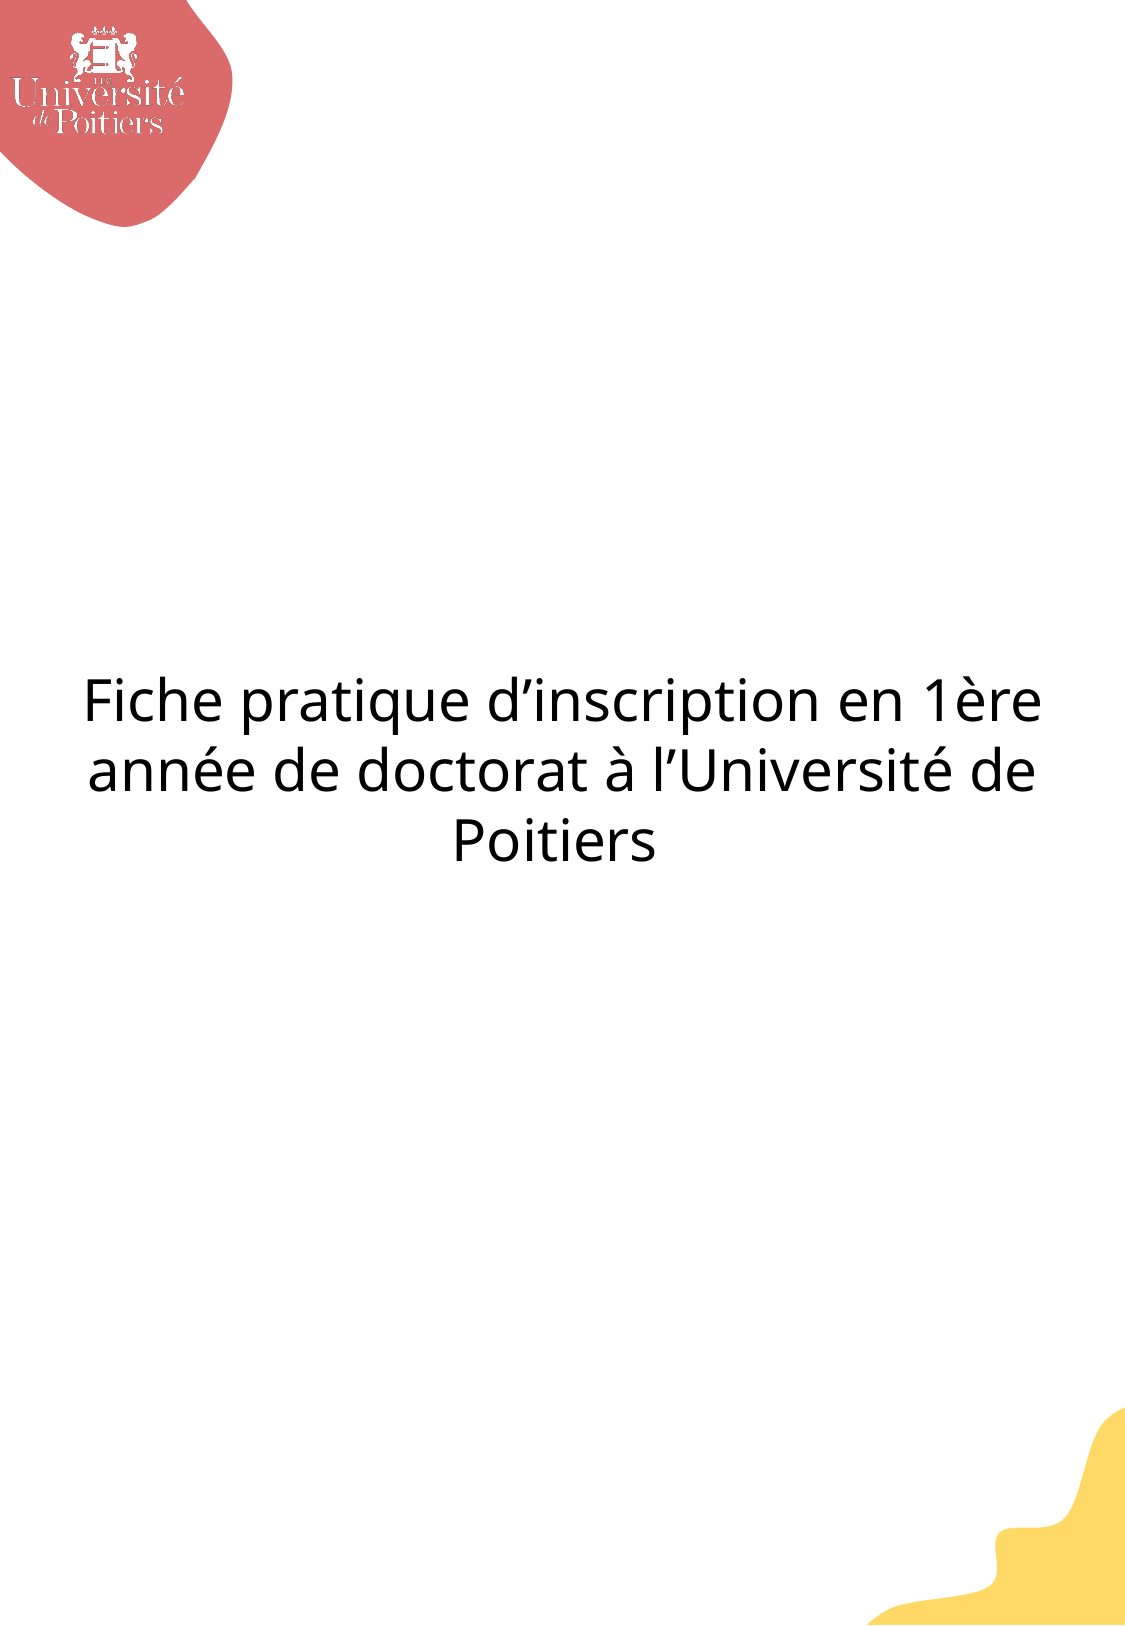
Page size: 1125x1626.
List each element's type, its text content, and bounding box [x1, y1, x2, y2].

picture [8, 26, 184, 134]
text_box Fiche pratique d’inscription en 1ère année de doctorat à l’Université de Poitiers [0, 655, 1125, 881]
text_box [865, 1406, 1125, 1625]
text_box [0, 0, 234, 228]
